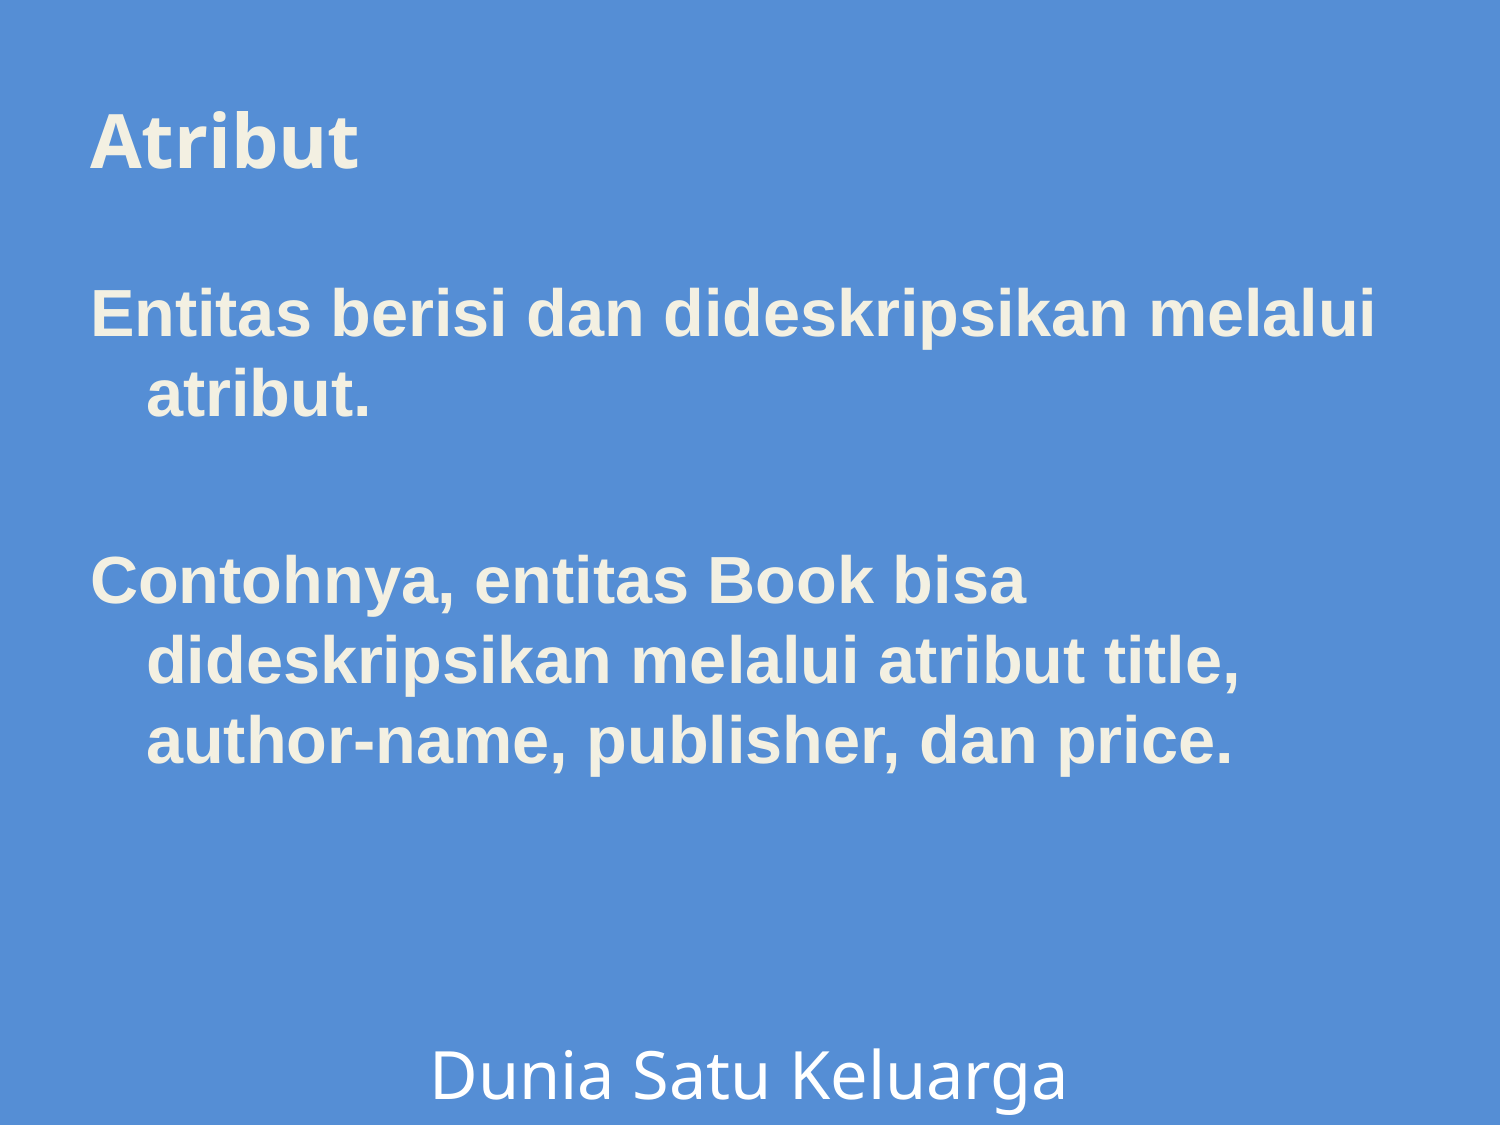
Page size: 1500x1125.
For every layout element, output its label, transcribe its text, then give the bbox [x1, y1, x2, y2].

list Entitas berisi dan dideskripsikan melalui atribut. Contohnya, entitas Book bisa dideskripsikan melalui atribut title, author-name, publisher, dan price. [75, 262, 1425, 1005]
text_box Dunia Satu Keluarga [112, 1025, 1388, 1125]
title Atribut [75, 45, 1013, 233]
